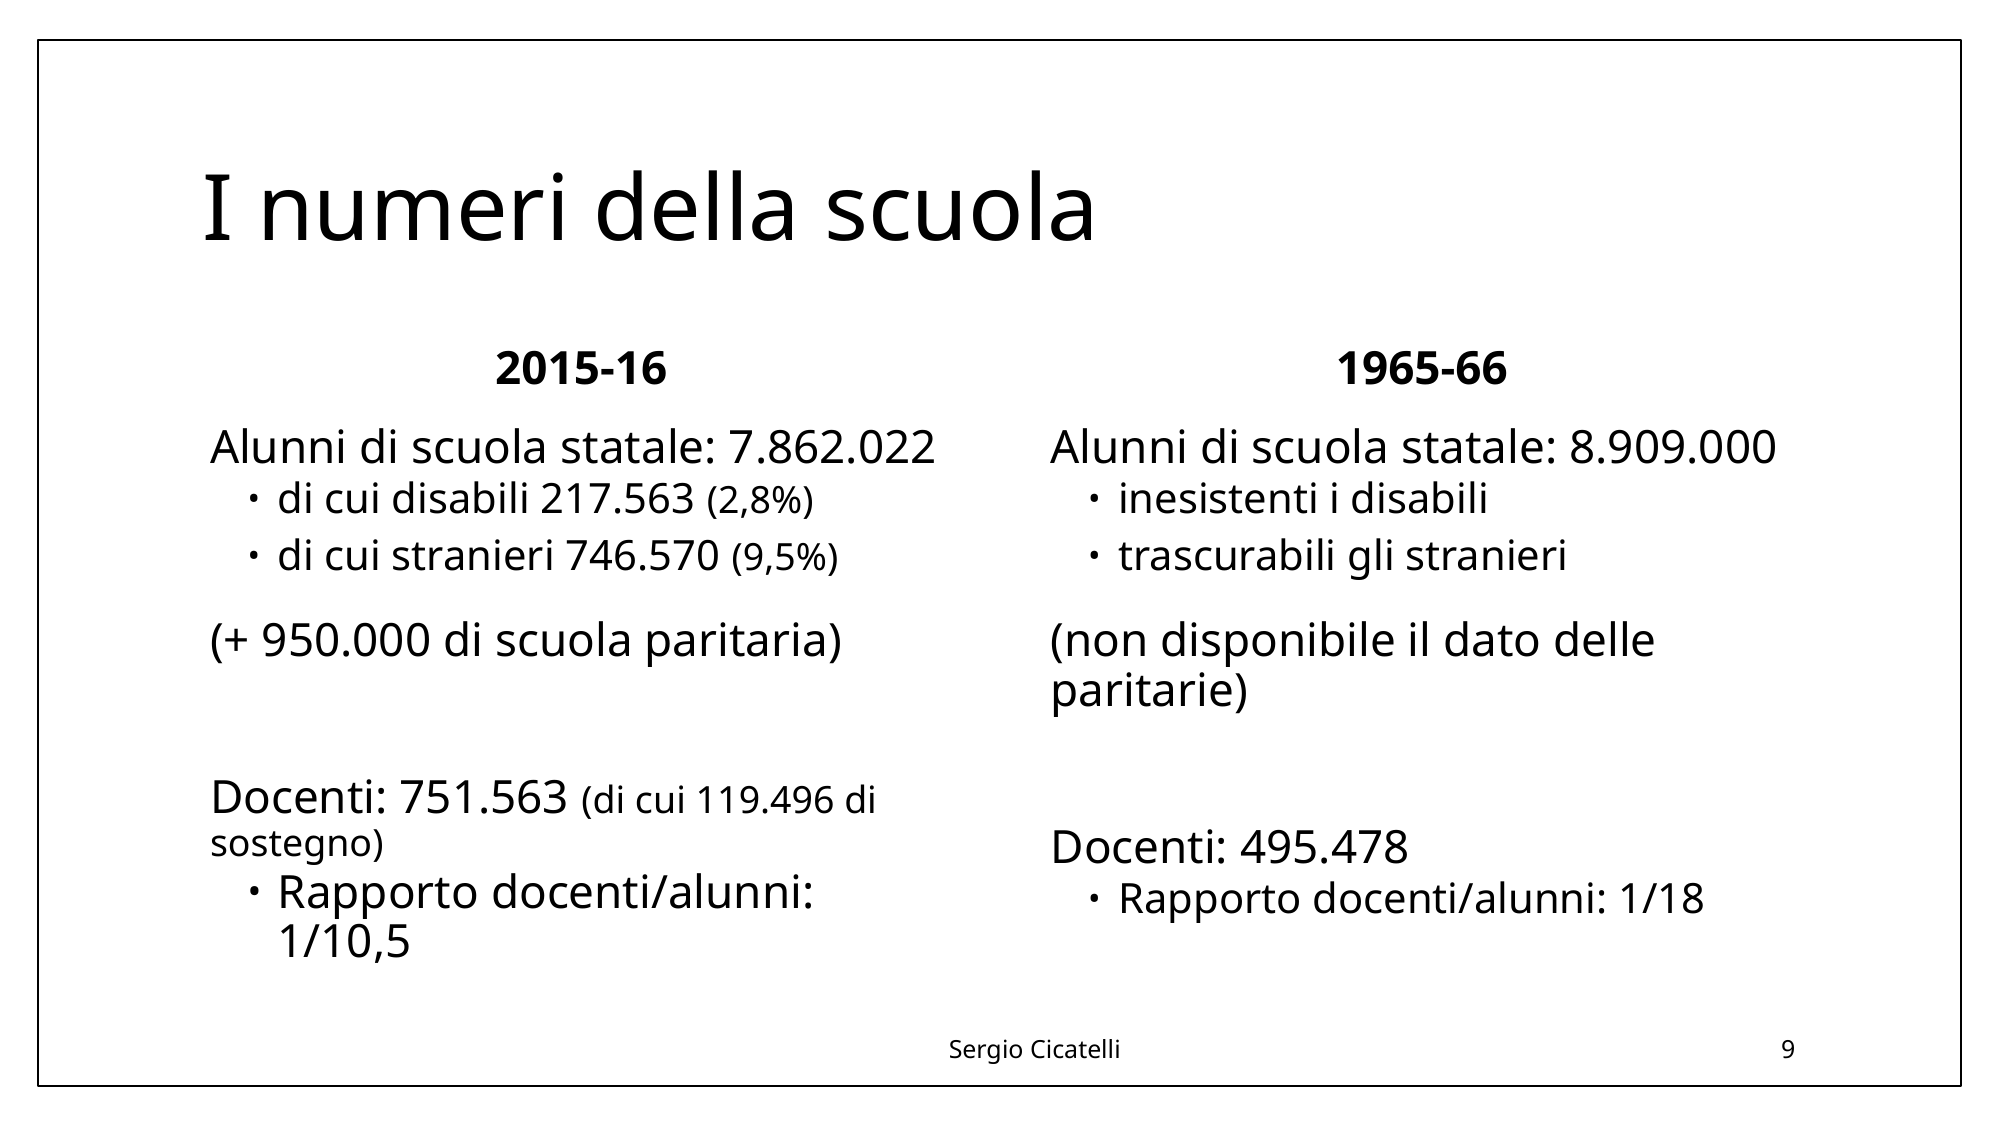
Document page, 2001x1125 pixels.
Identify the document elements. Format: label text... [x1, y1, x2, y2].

footer Sergio Cicatelli [647, 1020, 1422, 1081]
list 2015-16 Alunni di scuola statale: 7.862.022 di cui disabili 217.563 (2,8%) di cui stranieri 746.570 (9,5%) (+ 950.000 di scuola paritaria) Docenti: 751.563 (di cui 119.496 di sostegno) Rapporto docenti/alunni: 1/10,5 [187, 337, 968, 998]
list 1965-66 Alunni di scuola statale: 8.909.000 inesistenti i disabili trascurabili gli stranieri (non disponibile il dato delle paritarie) Docenti: 495.478 Rapporto docenti/alunni: 1/18 [1028, 337, 1809, 998]
slide_number 9 [1530, 1020, 1811, 1081]
title I numeri della scuola [187, 99, 1808, 323]
